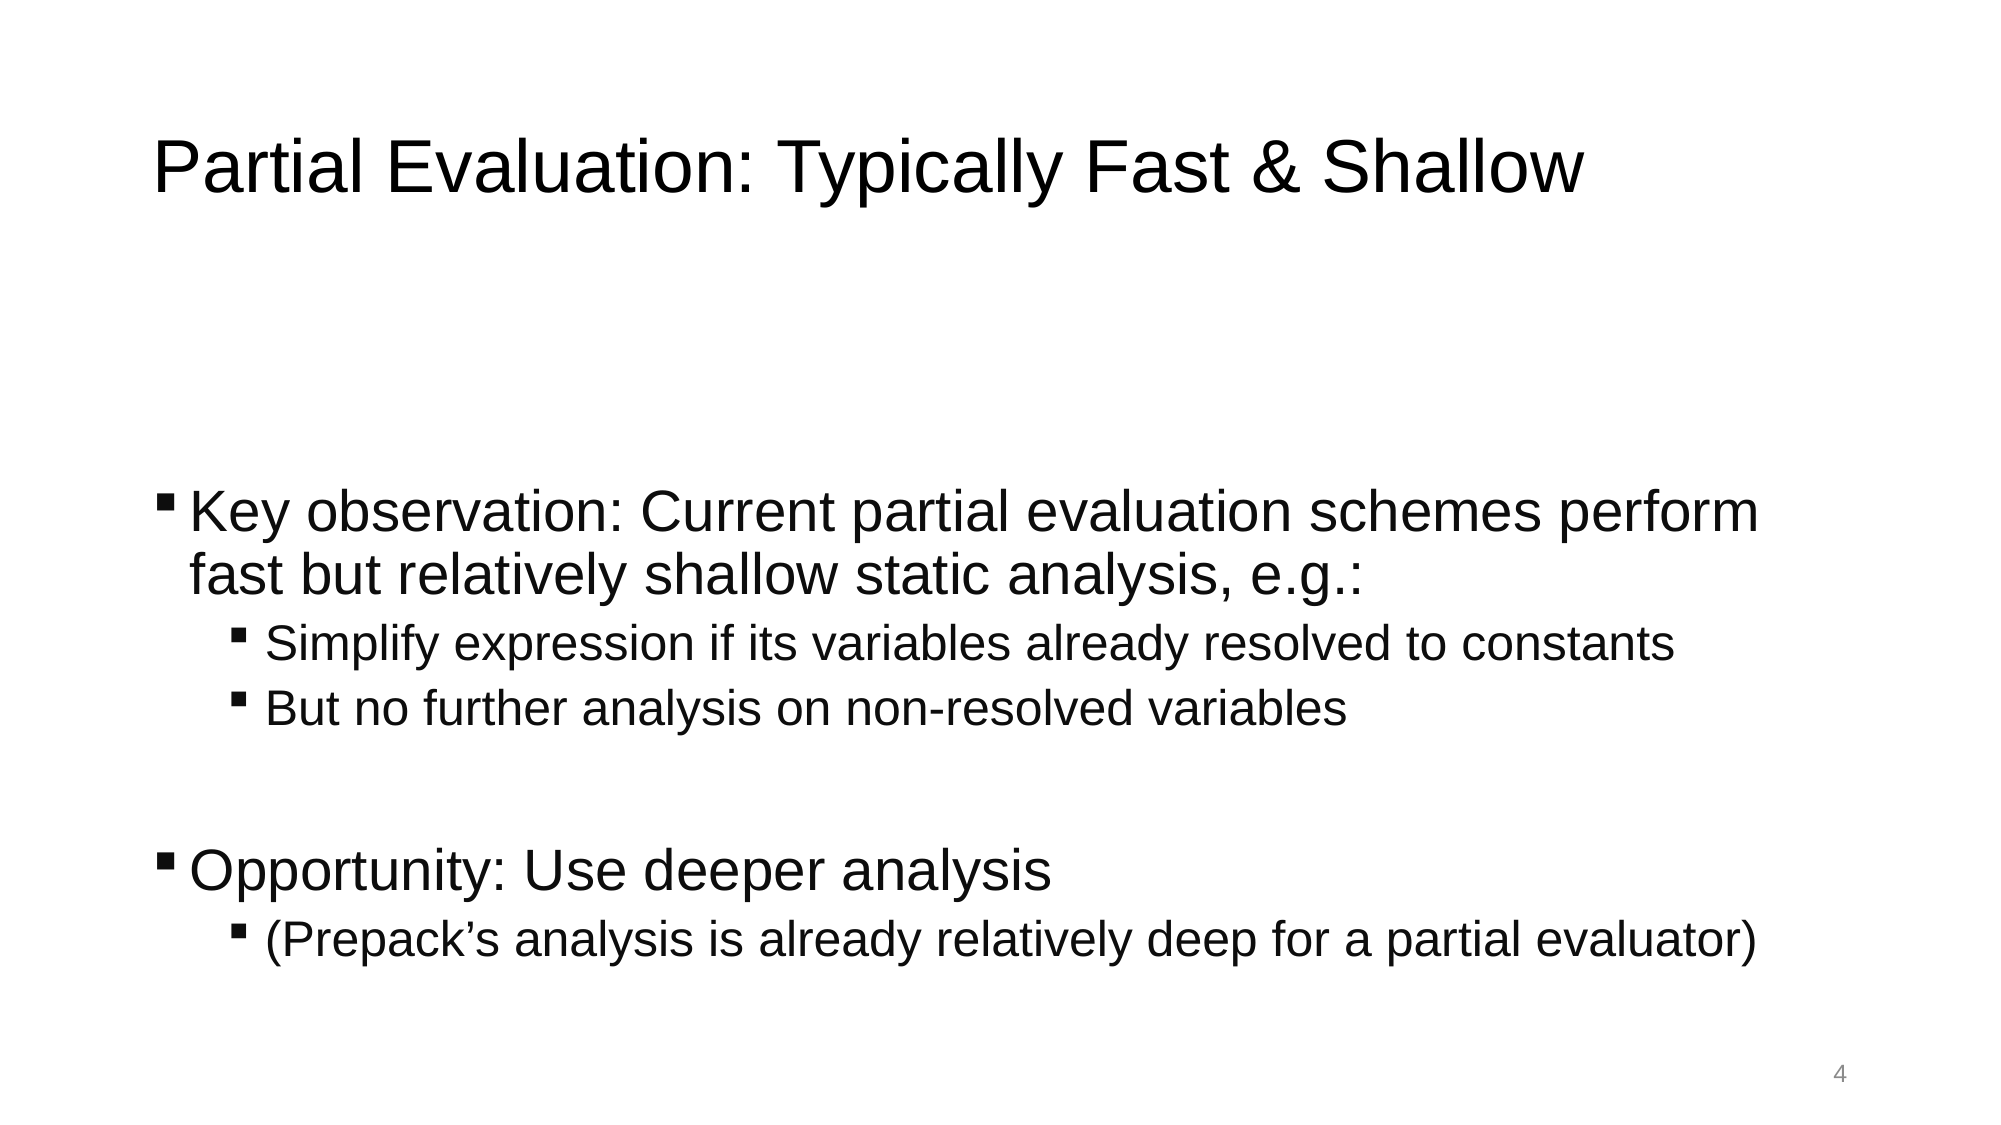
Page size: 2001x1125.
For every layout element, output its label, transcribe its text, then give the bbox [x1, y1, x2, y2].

list Key observation: Current partial evaluation schemes perform fast but relatively shallow static analysis, e.g.: Simplify expression if its variables already resolved to constants But no further analysis on non-resolved variables Opportunity: Use deeper analysis (Prepack’s analysis is already relatively deep for a partial evaluator) [137, 299, 1863, 1014]
title Partial Evaluation: Typically Fast & Shallow [137, 59, 1863, 278]
